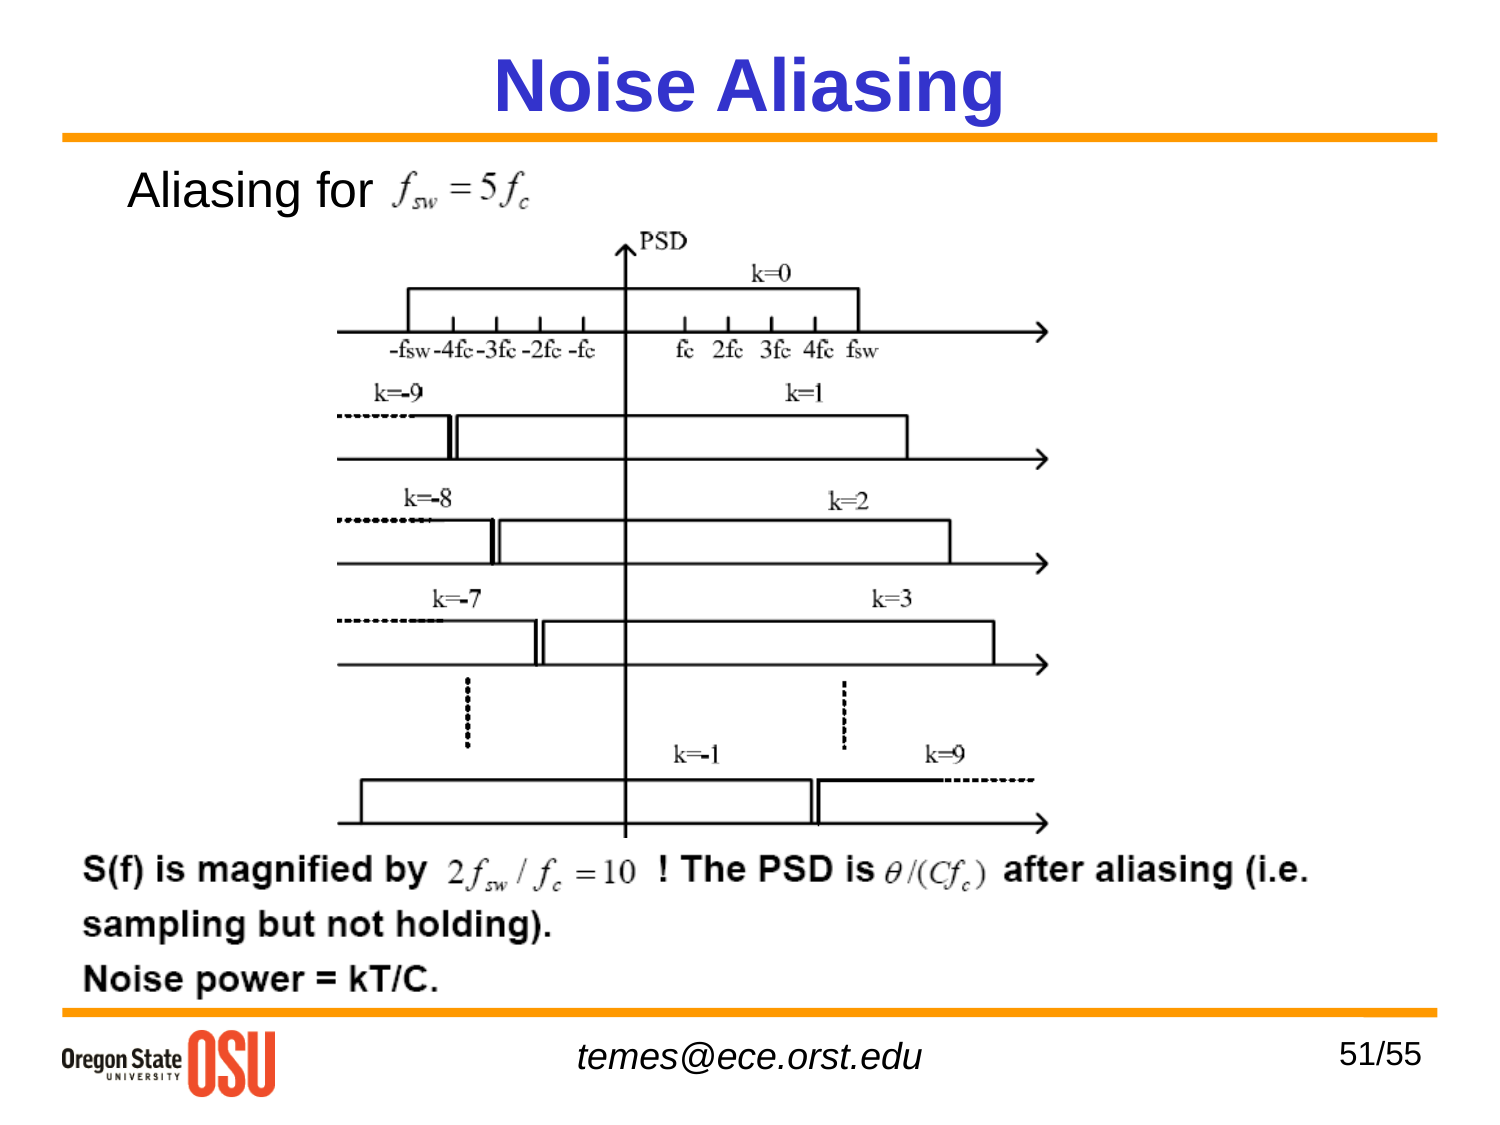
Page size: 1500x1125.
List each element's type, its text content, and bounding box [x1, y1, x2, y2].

title Noise Aliasing [112, 24, 1388, 138]
picture [62, 1012, 275, 1113]
picture [74, 849, 1326, 1004]
footer 51/55 [1274, 1024, 1438, 1101]
picture [337, 154, 1063, 838]
list Aliasing for [112, 149, 1388, 238]
